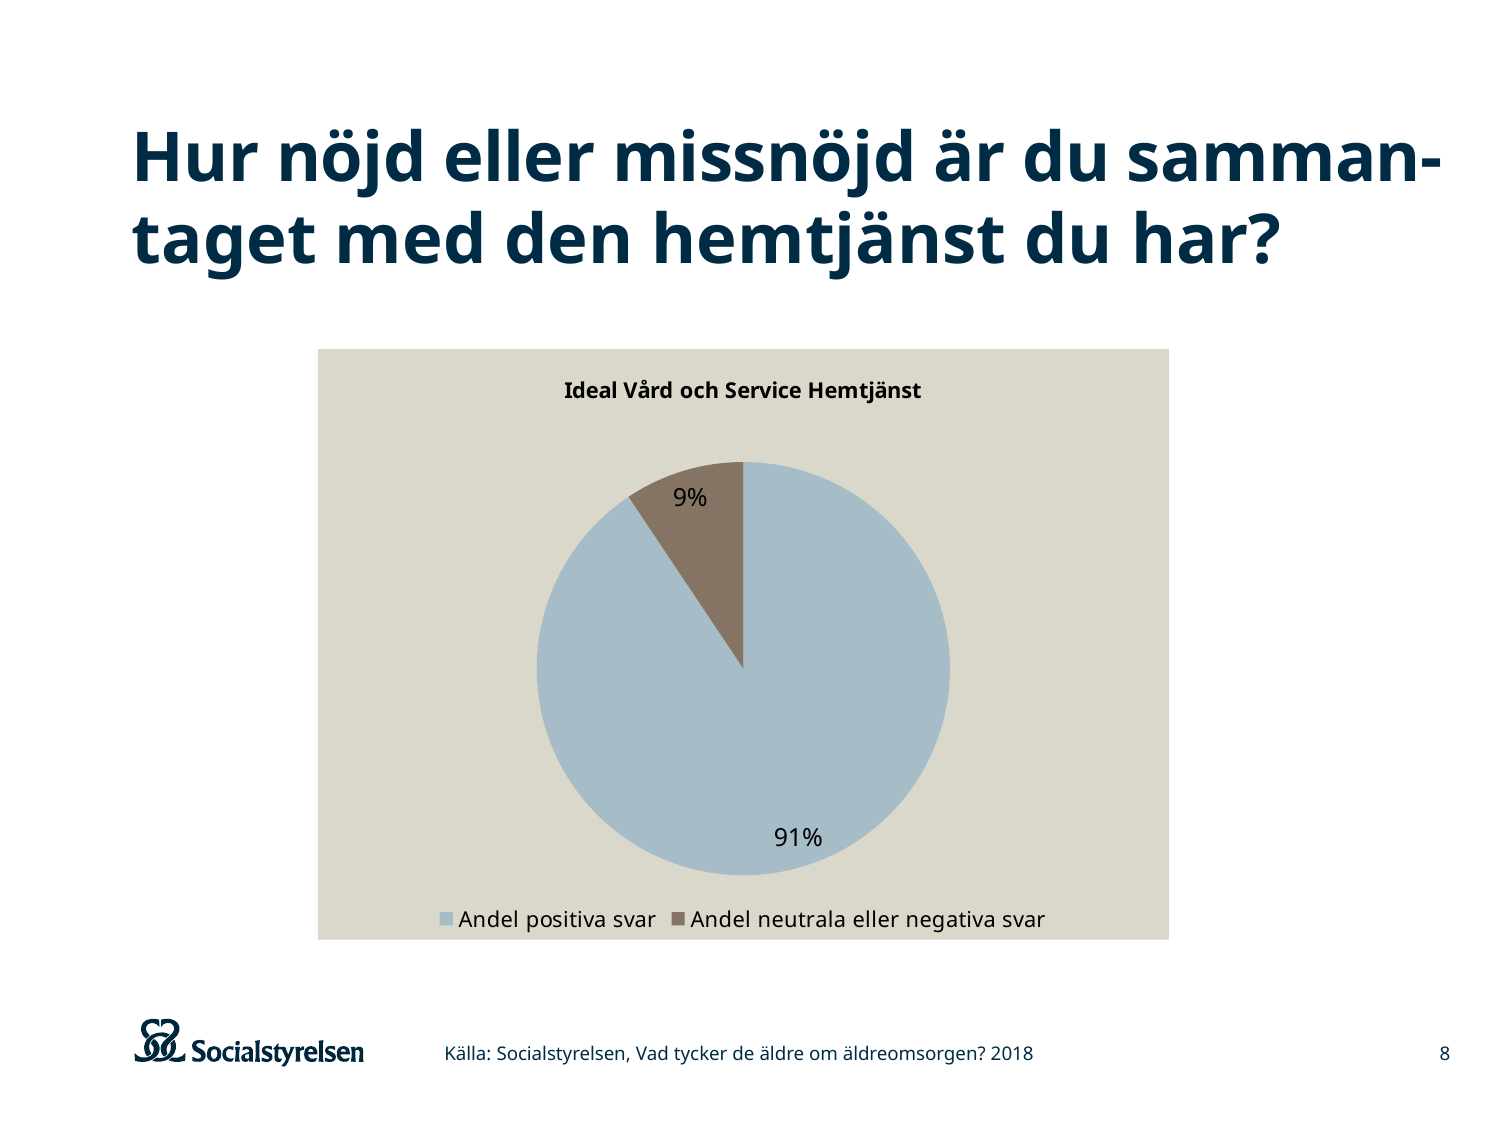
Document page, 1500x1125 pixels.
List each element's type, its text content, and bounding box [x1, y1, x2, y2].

footer Källa: Socialstyrelsen, Vad tycker de äldre om äldreomsorgen? 2018 [444, 1032, 1110, 1077]
title Hur nöjd eller missnöjd är du samman-taget med den hemtjänst du har? [131, 112, 1474, 326]
slide_number 8 [1379, 1032, 1451, 1077]
chart [317, 348, 1170, 940]
